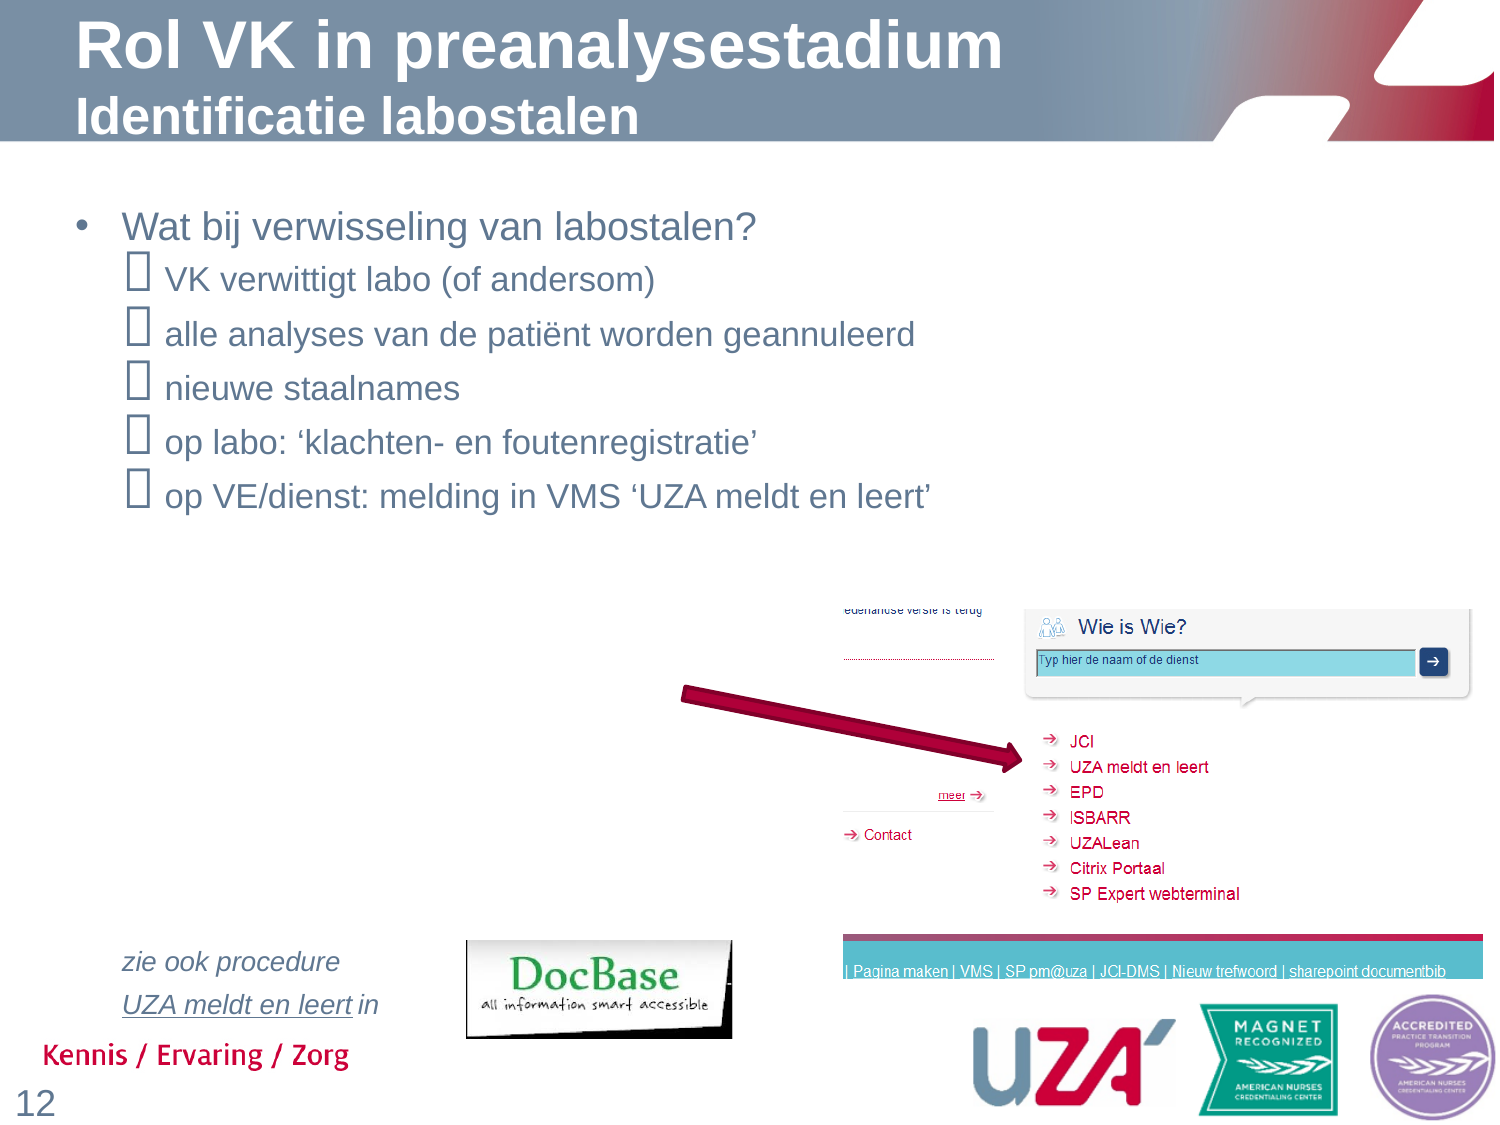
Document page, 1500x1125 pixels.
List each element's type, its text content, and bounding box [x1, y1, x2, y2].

slide_number 12 [0, 1071, 254, 1106]
list Wat bij verwisseling van labostalen?  VK verwittigt labo (of andersom)  alle analyses van de patiënt worden geannuleerd  nieuwe staalnames  op labo: ‘klachten- en foutenregistratie’  op VE/dienst: melding in VMS ‘UZA meldt en leert’ zie ook procedure UZA meldt en leert in [75, 200, 1325, 1024]
text_box [680, 684, 838, 734]
title Rol VK in preanalysestadium Identificatie labostalen [75, 0, 1325, 146]
picture [0, 0, 1500, 1125]
